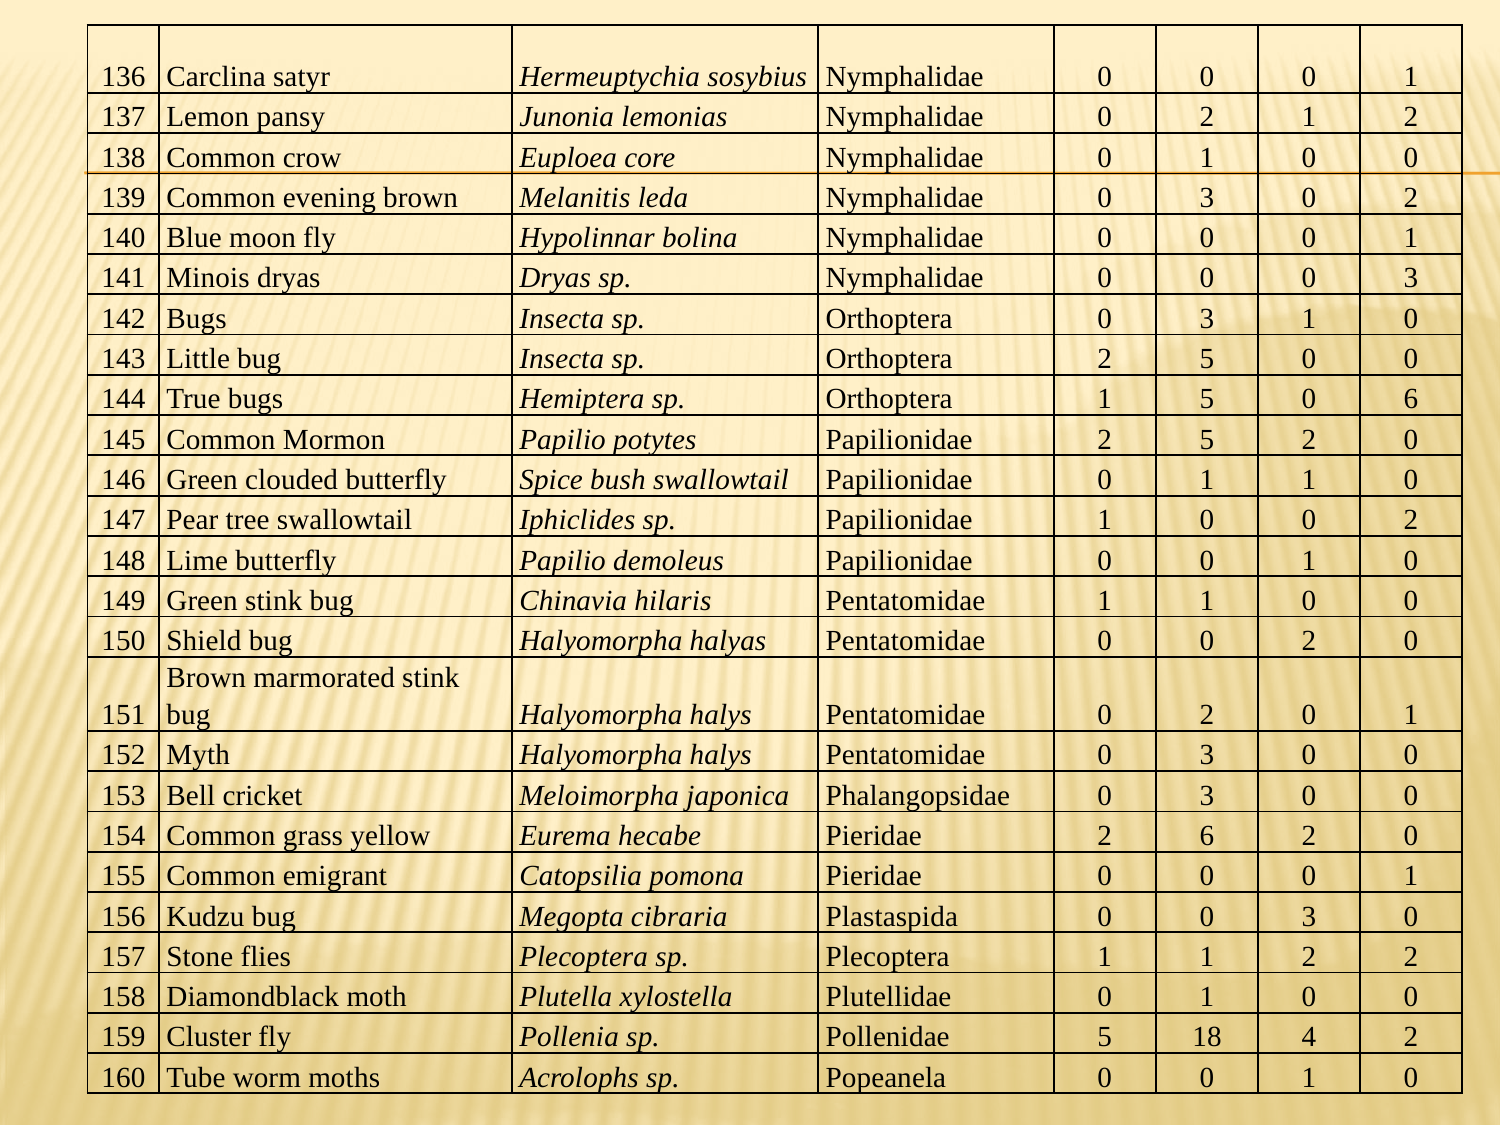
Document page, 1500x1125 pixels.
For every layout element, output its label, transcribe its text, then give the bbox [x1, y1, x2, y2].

table_cell 0 [1259, 772, 1359, 811]
table_cell 0 [1259, 335, 1359, 374]
table_cell 0 [1361, 537, 1461, 575]
table_cell Cluster fly [160, 1014, 511, 1052]
table_cell 1 [1259, 456, 1359, 495]
table_cell 0 [1259, 174, 1359, 213]
table_cell Common grass yellow [160, 812, 511, 851]
table_cell 0 [1055, 295, 1155, 334]
table_cell 0 [1055, 174, 1155, 213]
table_cell 0 [1361, 973, 1461, 1012]
table_cell 1 [1361, 658, 1461, 730]
table_cell 2 [1259, 812, 1359, 851]
table_cell Pentatomidae [819, 658, 1053, 730]
table_cell Megopta cibraria [513, 893, 817, 931]
table_cell 0 [1055, 456, 1155, 495]
table_cell Papilionidae [819, 537, 1053, 575]
table_cell 0 [1361, 772, 1461, 811]
table_cell Spice bush swallowtail [513, 456, 817, 495]
table_cell 0 [1259, 134, 1359, 173]
table_cell 141 [88, 255, 158, 293]
table_cell Green stink bug [160, 577, 511, 616]
table_cell 1 [1055, 933, 1155, 972]
table_header Nymphalidae [819, 26, 1053, 92]
table_cell 0 [1259, 577, 1359, 616]
table_cell 3 [1157, 174, 1257, 213]
table_cell Minois dryas [160, 255, 511, 293]
table_cell Green clouded butterfly [160, 456, 511, 495]
table_cell Plecoptera [819, 933, 1053, 972]
table_cell Papilionidae [819, 456, 1053, 495]
table_cell Bugs [160, 295, 511, 334]
table_cell Nymphalidae [819, 255, 1053, 293]
table_cell Plutellidae [819, 973, 1053, 1012]
table_cell 4 [1259, 1014, 1359, 1052]
table_cell 0 [1055, 215, 1155, 253]
table_cell Nymphalidae [819, 94, 1053, 132]
table_cell 137 [88, 94, 158, 132]
table_cell Common Mormon [160, 416, 511, 454]
table_cell Diamondblack moth [160, 973, 511, 1012]
table_cell 154 [88, 812, 158, 851]
table_cell Lime butterfly [160, 537, 511, 575]
table_cell Phalangopsidae [819, 772, 1053, 811]
table_cell 149 [88, 577, 158, 616]
table_cell Nymphalidae [819, 215, 1053, 253]
table_cell 0 [1055, 772, 1155, 811]
table_cell 0 [1157, 1054, 1257, 1092]
table_cell 0 [1157, 893, 1257, 931]
table_cell Pieridae [819, 812, 1053, 851]
table_cell Euploea core [513, 134, 817, 173]
table_cell 2 [1361, 174, 1461, 213]
table_cell 0 [1157, 853, 1257, 891]
table_cell Halyomorpha halys [513, 732, 817, 770]
table_cell 0 [1055, 134, 1155, 173]
table_cell 5 [1157, 335, 1257, 374]
table_cell Meloimorpha japonica [513, 772, 817, 811]
table_cell Insecta sp. [513, 335, 817, 374]
table_cell 0 [1157, 255, 1257, 293]
table_cell Stone flies [160, 933, 511, 972]
table_cell 1 [1361, 215, 1461, 253]
table_cell 3 [1157, 732, 1257, 770]
table_cell Little bug [160, 335, 511, 374]
table_cell 2 [1361, 94, 1461, 132]
table_cell 0 [1259, 973, 1359, 1012]
table_cell 1 [1055, 376, 1155, 414]
table_header Carclina satyr [160, 26, 511, 92]
table_cell Plecoptera sp. [513, 933, 817, 972]
table_cell 1 [1259, 537, 1359, 575]
table_header 1 [1361, 26, 1461, 92]
table_cell 0 [1361, 577, 1461, 616]
table_cell 157 [88, 933, 158, 972]
table_cell 151 [88, 658, 158, 730]
table_cell 146 [88, 456, 158, 495]
table_cell 0 [1157, 537, 1257, 575]
table_cell 140 [88, 215, 158, 253]
table_cell 0 [1361, 416, 1461, 454]
table_cell Halyomorpha halys [513, 658, 817, 730]
table_cell Plutella xylostella [513, 973, 817, 1012]
table_cell 1 [1157, 577, 1257, 616]
table_cell Lemon pansy [160, 94, 511, 132]
table_cell 18 [1157, 1014, 1257, 1052]
table_cell 0 [1259, 732, 1359, 770]
table_cell 0 [1157, 617, 1257, 656]
table_cell Orthoptera [819, 376, 1053, 414]
table_cell 0 [1361, 295, 1461, 334]
table_cell 2 [1361, 497, 1461, 535]
table_cell Orthoptera [819, 335, 1053, 374]
table_cell 0 [1055, 255, 1155, 293]
table_cell Hemiptera sp. [513, 376, 817, 414]
table_cell Papilio demoleus [513, 537, 817, 575]
table_cell 0 [1361, 617, 1461, 656]
table_cell Hypolinnar bolina [513, 215, 817, 253]
table_cell 0 [1361, 134, 1461, 173]
table_cell Myth [160, 732, 511, 770]
table_cell Blue moon fly [160, 215, 511, 253]
table_cell Pear tree swallowtail [160, 497, 511, 535]
table_cell Papilionidae [819, 416, 1053, 454]
table_cell Junonia lemonias [513, 94, 817, 132]
table_cell Chinavia hilaris [513, 577, 817, 616]
table_cell Pentatomidae [819, 577, 1053, 616]
table_cell 144 [88, 376, 158, 414]
table_cell 1 [1157, 973, 1257, 1012]
table_cell 0 [1361, 335, 1461, 374]
table_cell 1 [1157, 456, 1257, 495]
table_cell 0 [1361, 893, 1461, 931]
table_cell 0 [1055, 94, 1155, 132]
table_cell 152 [88, 732, 158, 770]
table_cell 5 [1055, 1014, 1155, 1052]
table_cell 0 [1259, 658, 1359, 730]
table_cell Acrolophs sp. [513, 1054, 817, 1092]
table_cell 0 [1055, 973, 1155, 1012]
table_cell 0 [1055, 658, 1155, 730]
table_cell Pollenidae [819, 1014, 1053, 1052]
table_cell 142 [88, 295, 158, 334]
table_cell 153 [88, 772, 158, 811]
table_cell 5 [1157, 376, 1257, 414]
table_cell Pollenia sp. [513, 1014, 817, 1052]
table_cell 160 [88, 1054, 158, 1092]
table_cell Eurema hecabe [513, 812, 817, 851]
table_cell 139 [88, 174, 158, 213]
table_cell 0 [1361, 732, 1461, 770]
table_cell 0 [1259, 215, 1359, 253]
table_cell Popeanela [819, 1054, 1053, 1092]
table_cell 0 [1157, 497, 1257, 535]
table_cell 1 [1157, 933, 1257, 972]
table_cell 143 [88, 335, 158, 374]
table_cell Shield bug [160, 617, 511, 656]
table_cell 3 [1361, 255, 1461, 293]
table_cell 2 [1157, 658, 1257, 730]
table_cell 0 [1055, 732, 1155, 770]
table_cell Pentatomidae [819, 732, 1053, 770]
table_cell 0 [1055, 1054, 1155, 1092]
table_cell 155 [88, 853, 158, 891]
table_cell 3 [1157, 772, 1257, 811]
table_cell 0 [1361, 456, 1461, 495]
table_cell Pieridae [819, 853, 1053, 891]
table_cell 2 [1361, 1014, 1461, 1052]
table_header 0 [1157, 26, 1257, 92]
table_cell 3 [1157, 295, 1257, 334]
table_cell 147 [88, 497, 158, 535]
table_cell Nymphalidae [819, 174, 1053, 213]
table_cell Melanitis leda [513, 174, 817, 213]
table_cell 2 [1055, 416, 1155, 454]
table_cell 150 [88, 617, 158, 656]
table_cell Insecta sp. [513, 295, 817, 334]
table_cell Pentatomidae [819, 617, 1053, 656]
table_cell 1 [1259, 94, 1359, 132]
table_cell Bell cricket [160, 772, 511, 811]
table_cell 0 [1259, 853, 1359, 891]
table_cell Common crow [160, 134, 511, 173]
table_header 0 [1055, 26, 1155, 92]
table_cell 2 [1259, 617, 1359, 656]
table_cell Brown marmorated stink bug [160, 658, 511, 730]
table_cell 3 [1259, 893, 1359, 931]
table_cell 1 [1259, 1054, 1359, 1092]
table_cell Common evening brown [160, 174, 511, 213]
table_cell 138 [88, 134, 158, 173]
table_cell 1 [1157, 134, 1257, 173]
table_cell Plastaspida [819, 893, 1053, 931]
table_cell 0 [1259, 497, 1359, 535]
table_cell 2 [1157, 94, 1257, 132]
table_cell 148 [88, 537, 158, 575]
table_cell 0 [1055, 537, 1155, 575]
table_cell Kudzu bug [160, 893, 511, 931]
table_cell 1 [1055, 497, 1155, 535]
table_cell 2 [1055, 812, 1155, 851]
table_cell Papilionidae [819, 497, 1053, 535]
table_cell 158 [88, 973, 158, 1012]
table_cell Halyomorpha halyas [513, 617, 817, 656]
table_cell 6 [1361, 376, 1461, 414]
table_header 0 [1259, 26, 1359, 92]
table_cell Iphiclides sp. [513, 497, 817, 535]
table_cell 2 [1361, 933, 1461, 972]
table_cell True bugs [160, 376, 511, 414]
table_cell 0 [1157, 215, 1257, 253]
table_cell 6 [1157, 812, 1257, 851]
table_cell Common emigrant [160, 853, 511, 891]
table_cell Nymphalidae [819, 134, 1053, 173]
table_cell 0 [1055, 617, 1155, 656]
table_cell Orthoptera [819, 295, 1053, 334]
table_cell Tube worm moths [160, 1054, 511, 1092]
table_cell 145 [88, 416, 158, 454]
table_cell 5 [1157, 416, 1257, 454]
table_cell 156 [88, 893, 158, 931]
table_cell Dryas sp. [513, 255, 817, 293]
table_cell 159 [88, 1014, 158, 1052]
table_cell 0 [1055, 853, 1155, 891]
table_cell 2 [1259, 933, 1359, 972]
table_cell 0 [1361, 1054, 1461, 1092]
table_cell 0 [1361, 812, 1461, 851]
table_cell 0 [1259, 255, 1359, 293]
table_cell 2 [1259, 416, 1359, 454]
table_cell 0 [1055, 893, 1155, 931]
table_cell Catopsilia pomona [513, 853, 817, 891]
table_cell 2 [1055, 335, 1155, 374]
table_cell Papilio potytes [513, 416, 817, 454]
table_header 136 [88, 26, 158, 92]
table_header Hermeuptychia sosybius [513, 26, 817, 92]
table_cell 1 [1259, 295, 1359, 334]
table_cell 0 [1259, 376, 1359, 414]
table_cell 1 [1055, 577, 1155, 616]
table_cell 1 [1361, 853, 1461, 891]
